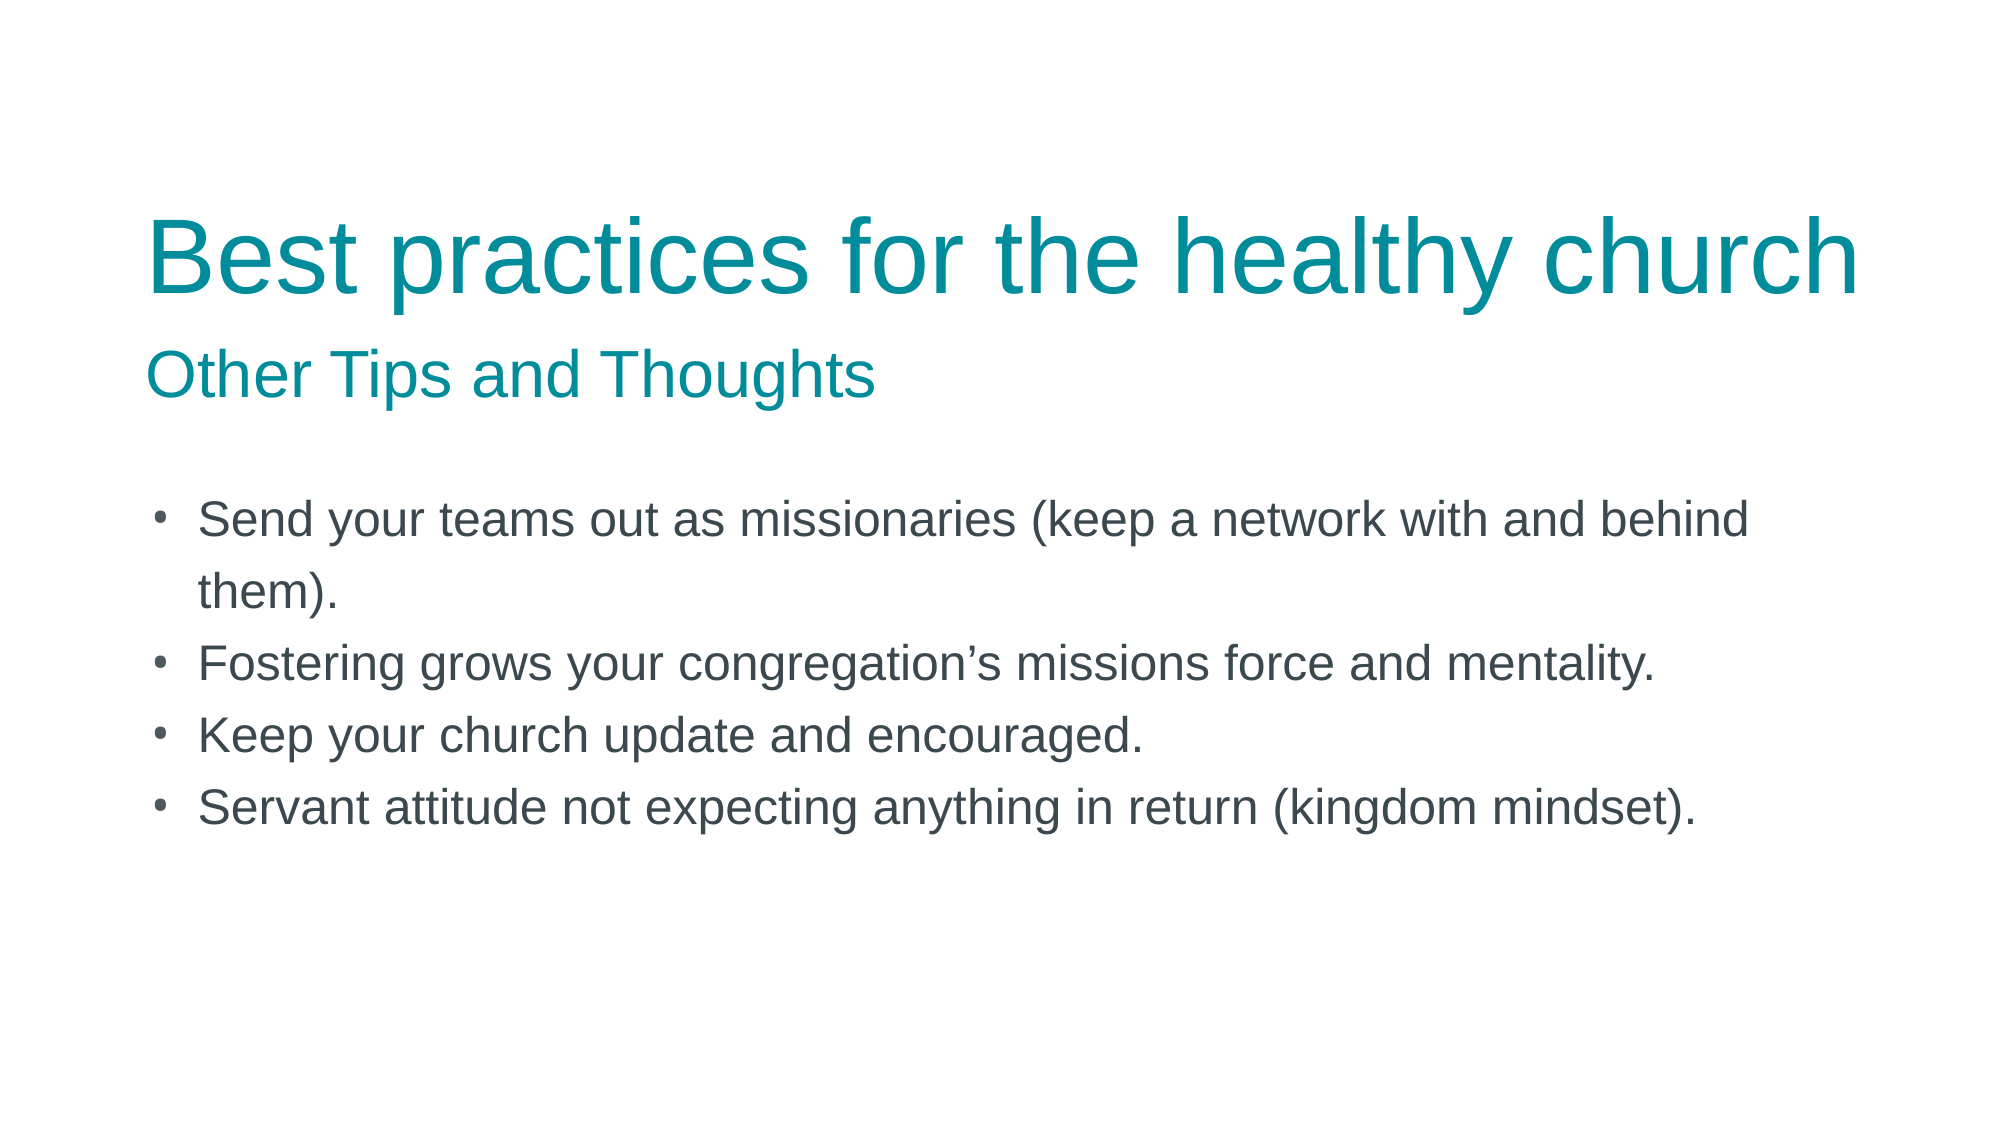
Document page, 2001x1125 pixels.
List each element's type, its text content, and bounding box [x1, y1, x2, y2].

text_box Best practices for the healthy church Other Tips and Thoughts Send your teams out as missionaries (keep a network with and behind them). Fostering grows your congregation’s missions force and mentality. Keep your church update and encouraged. Servant attitude not expecting anything in return (kingdom mindset). [141, 157, 1901, 839]
